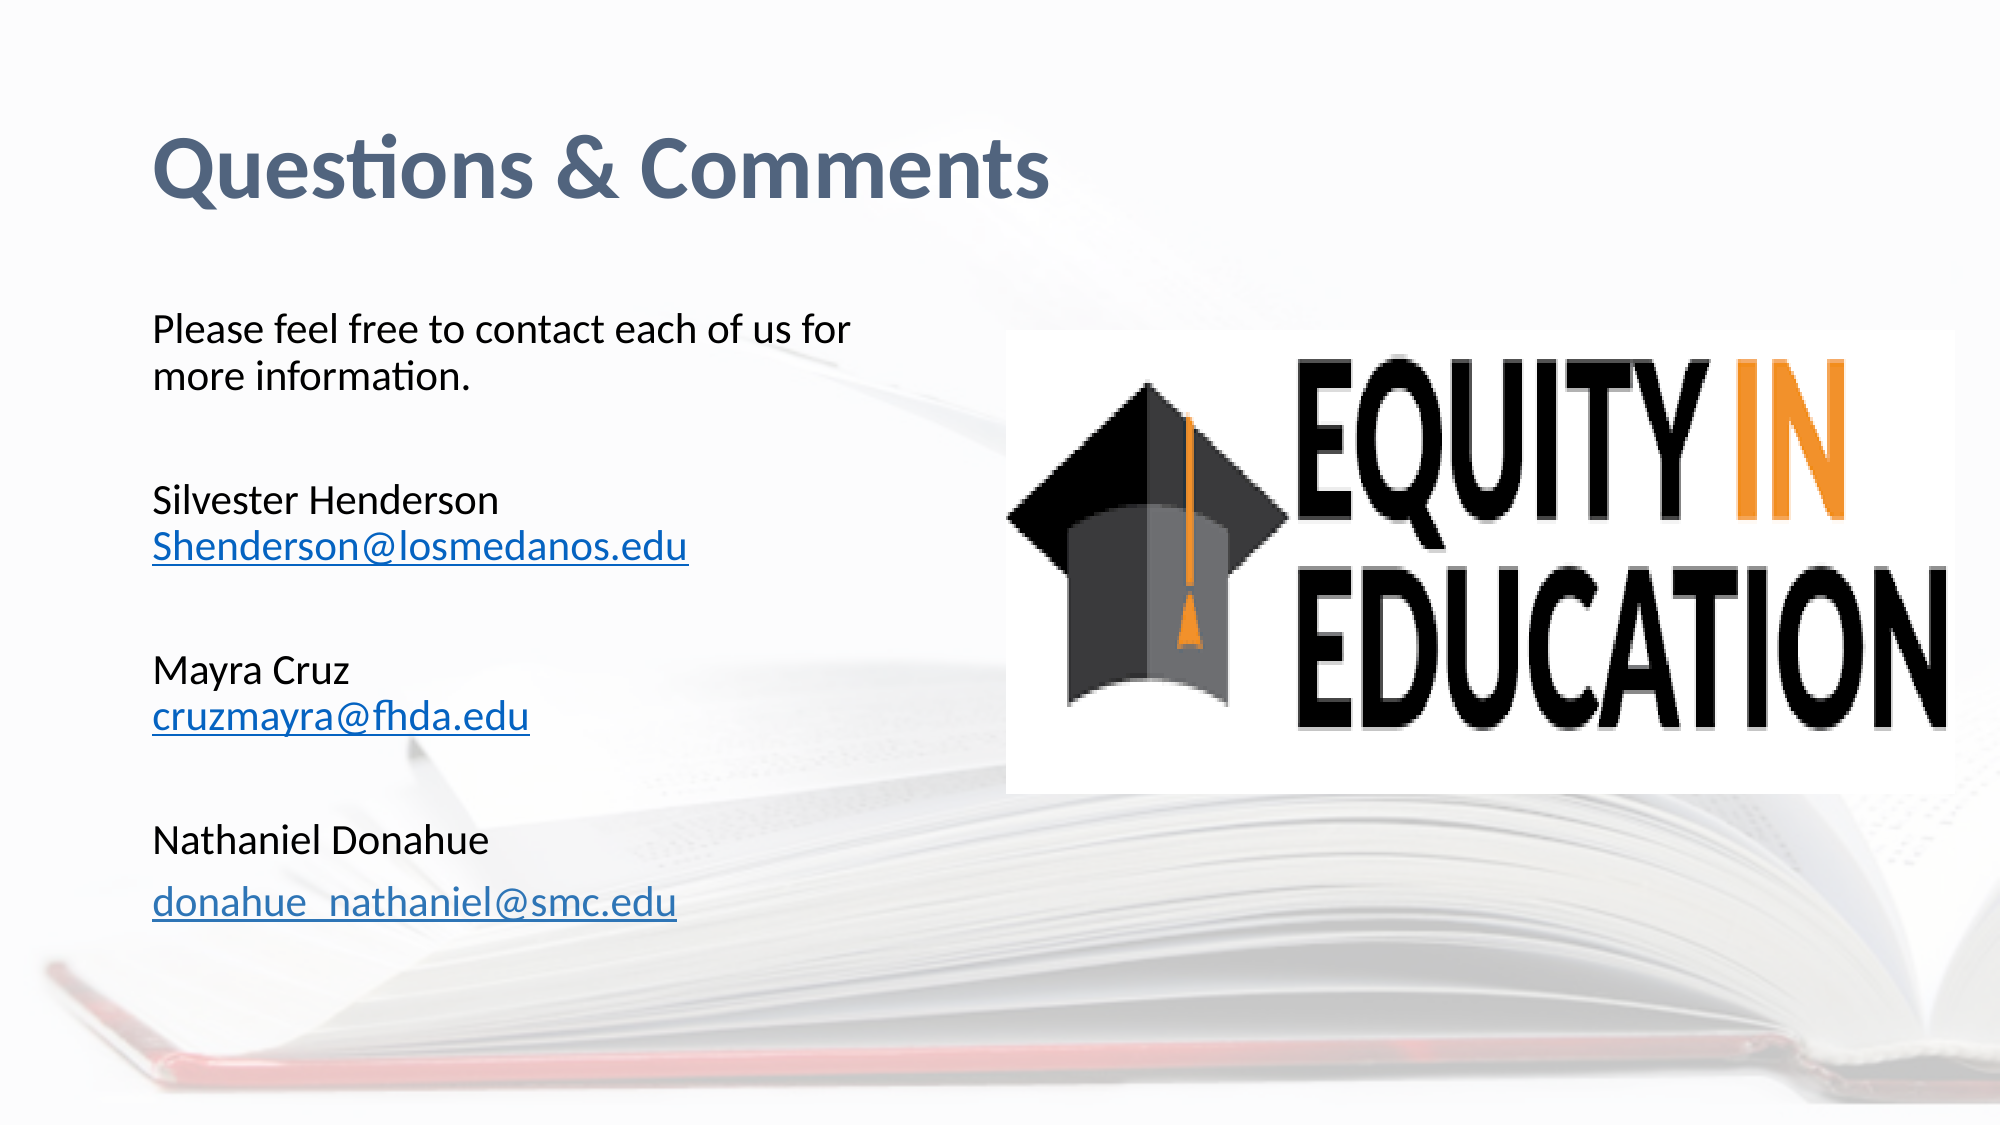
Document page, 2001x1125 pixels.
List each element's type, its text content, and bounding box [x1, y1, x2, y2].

title Questions & Comments [137, 59, 1863, 278]
list Please feel free to contact each of us for more information. Silvester Henderson Shenderson@losmedanos.edu Mayra Cruz cruzmayra@fhda.edu Nathaniel Donahue donahue_nathaniel@smc.edu [137, 299, 927, 982]
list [1006, 330, 1955, 794]
